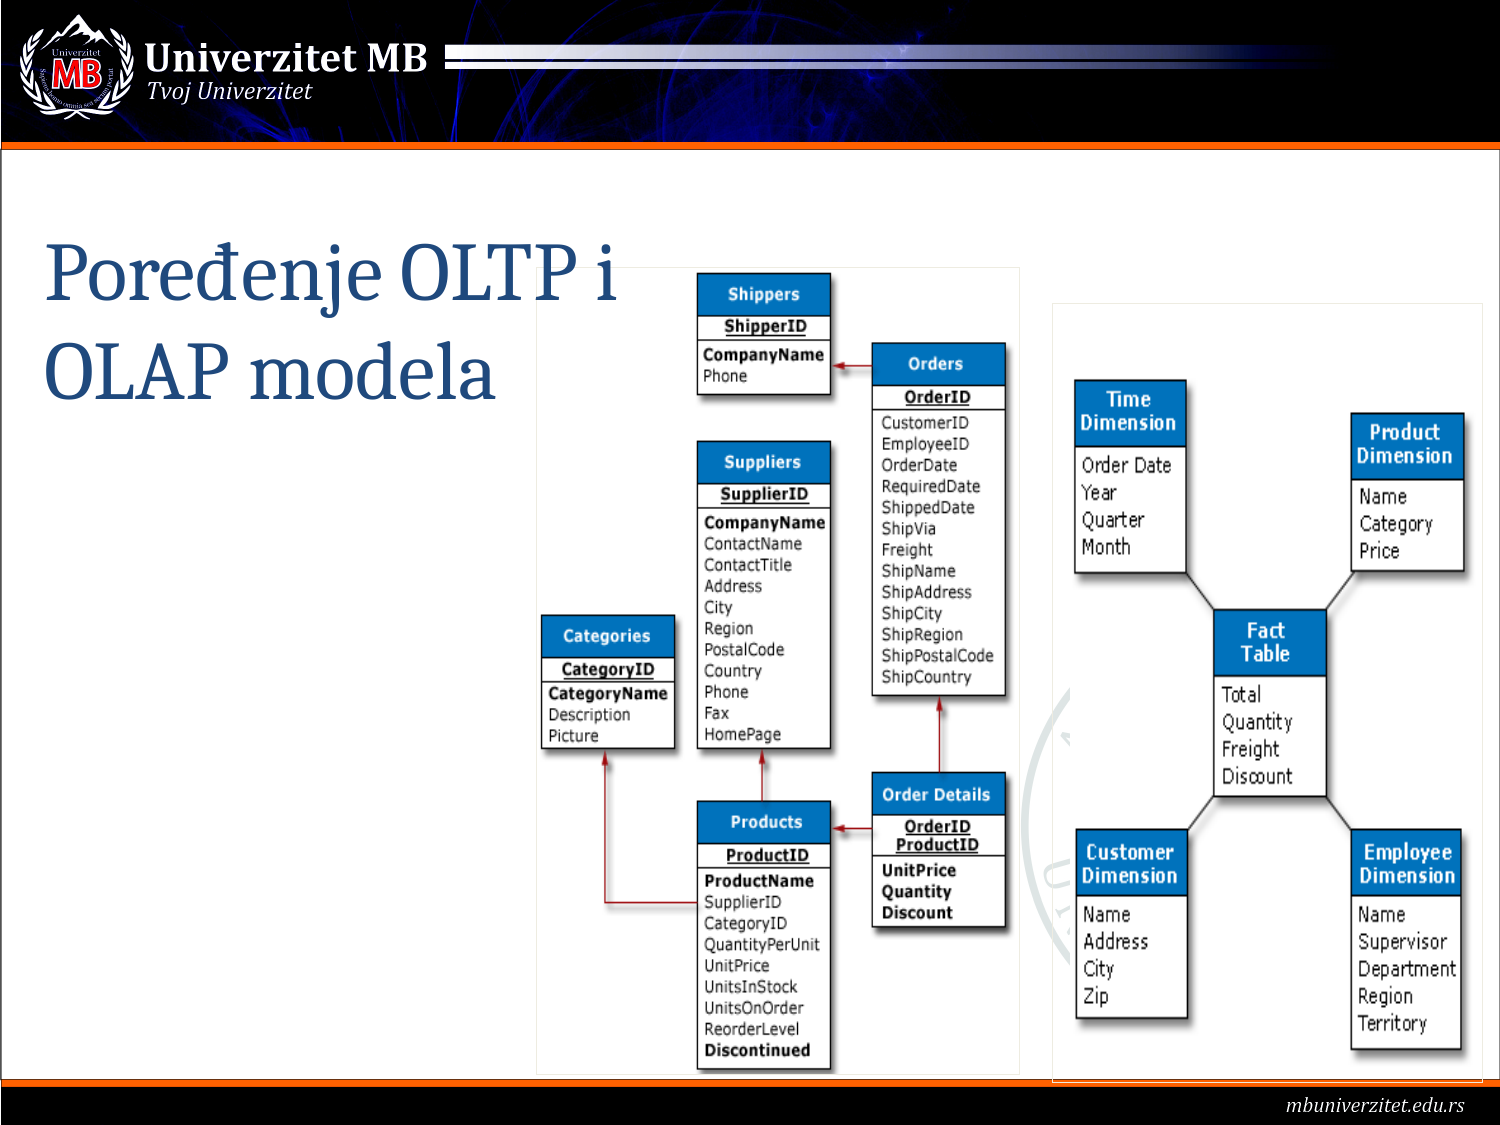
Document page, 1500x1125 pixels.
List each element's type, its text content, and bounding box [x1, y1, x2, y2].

title Poređenje OLTP i OLAP modela [29, 196, 668, 438]
picture [0, 0, 1500, 1125]
